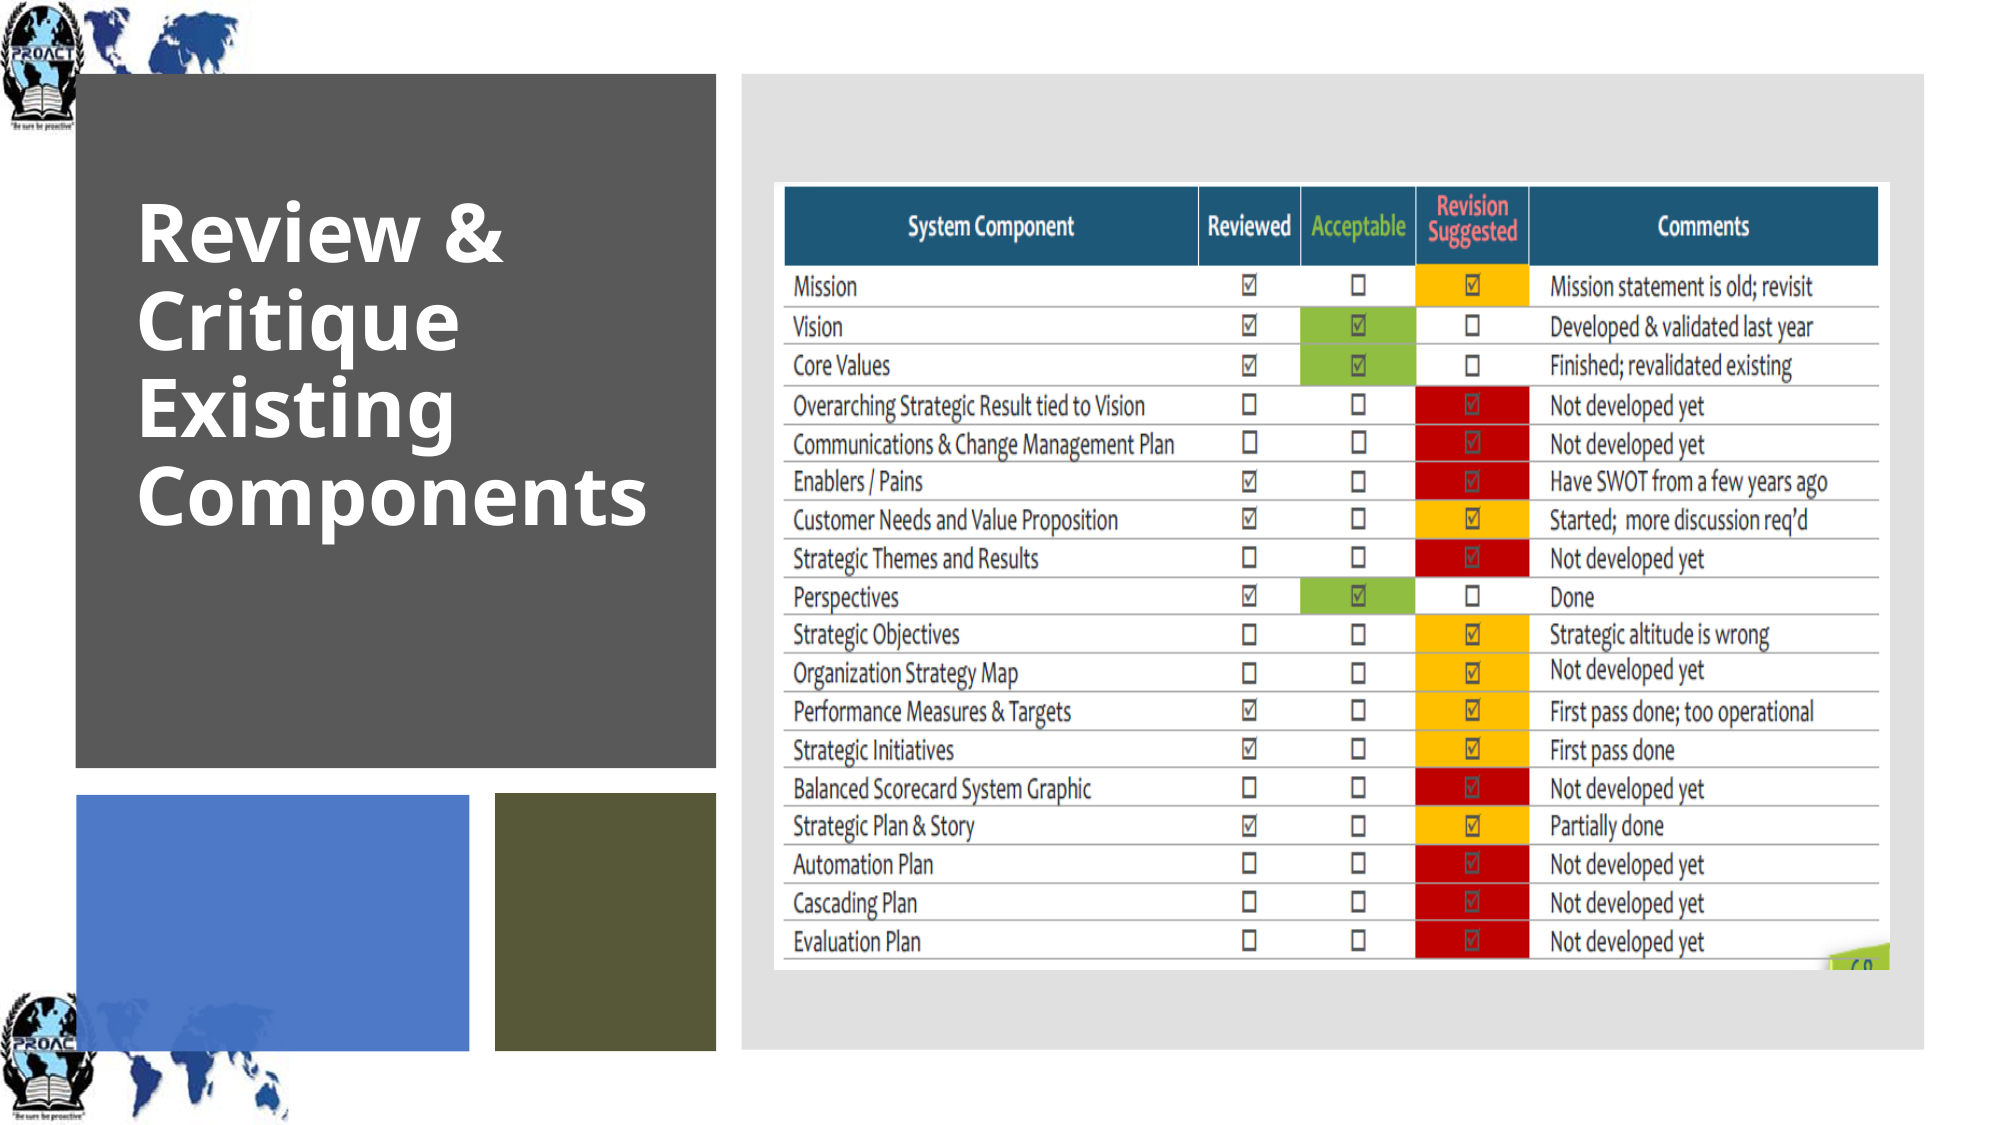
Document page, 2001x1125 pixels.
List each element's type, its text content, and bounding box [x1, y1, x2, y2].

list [774, 182, 1890, 970]
text_box [494, 792, 717, 1052]
text_box [75, 794, 470, 1052]
title Review & Critique Existing Components [120, 183, 672, 650]
picture [0, 990, 289, 1125]
text_box [75, 73, 717, 769]
text_box [741, 73, 1925, 1051]
picture [0, 0, 252, 135]
